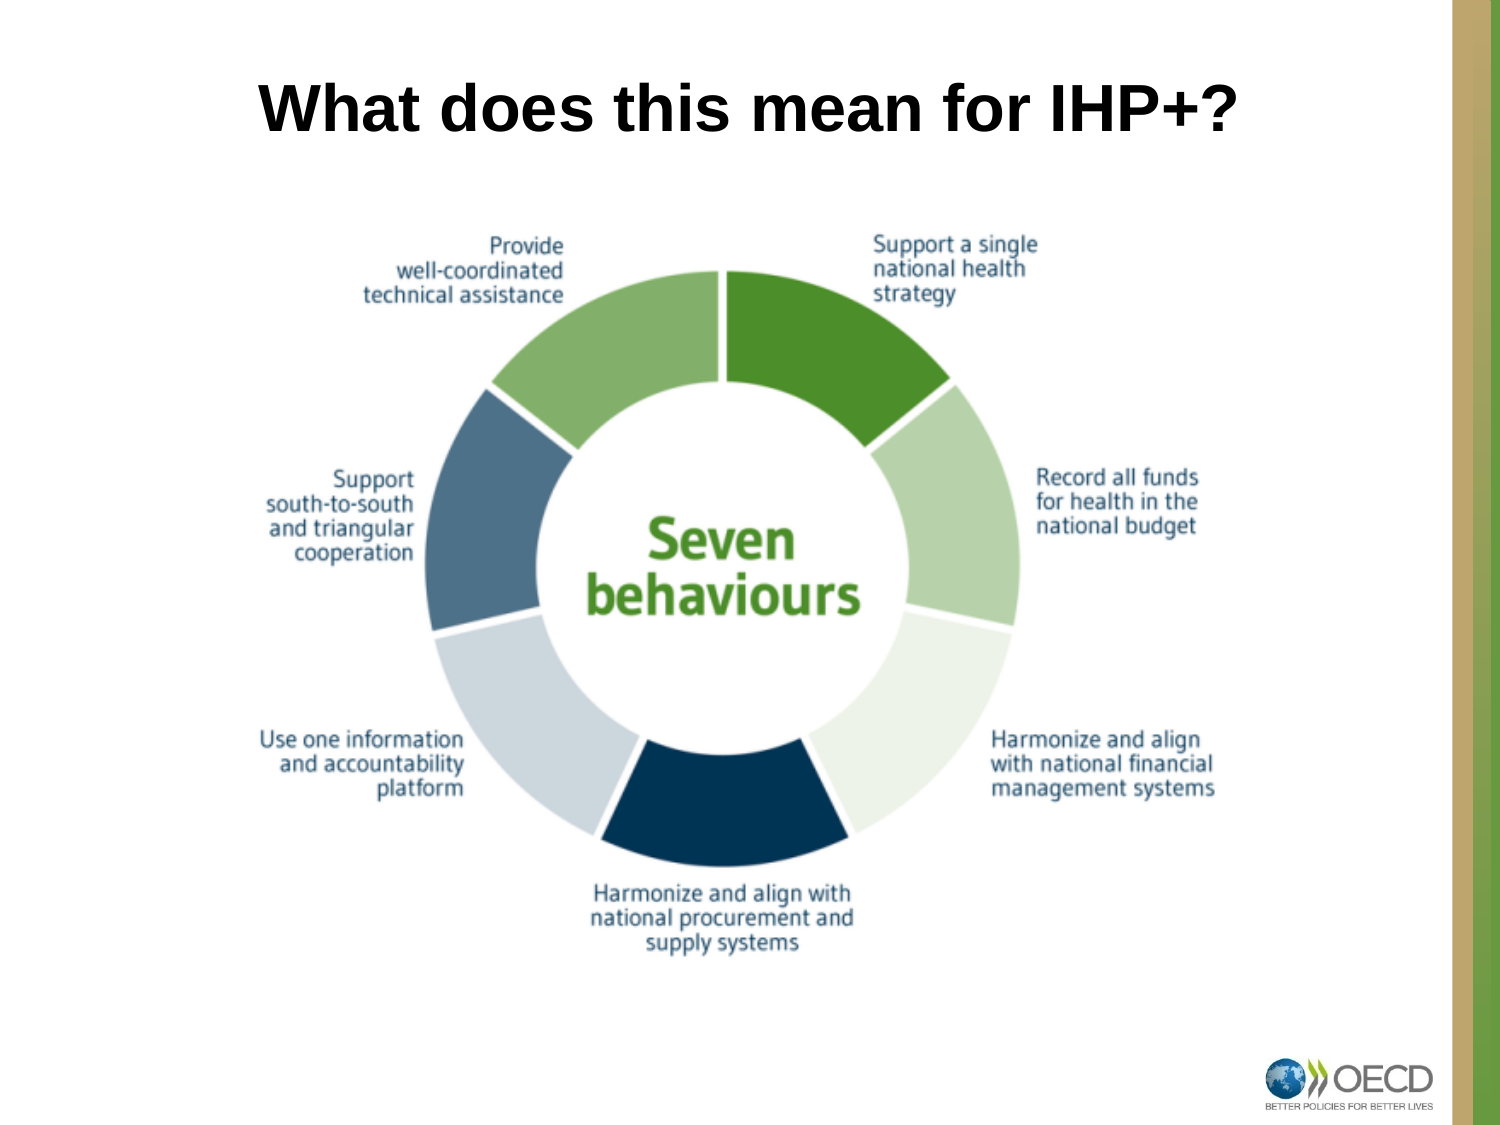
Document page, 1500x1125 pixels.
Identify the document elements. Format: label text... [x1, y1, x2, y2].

title What does this mean for IHP+? [75, 10, 1425, 199]
picture [1265, 1058, 1433, 1110]
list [224, 190, 1254, 1010]
